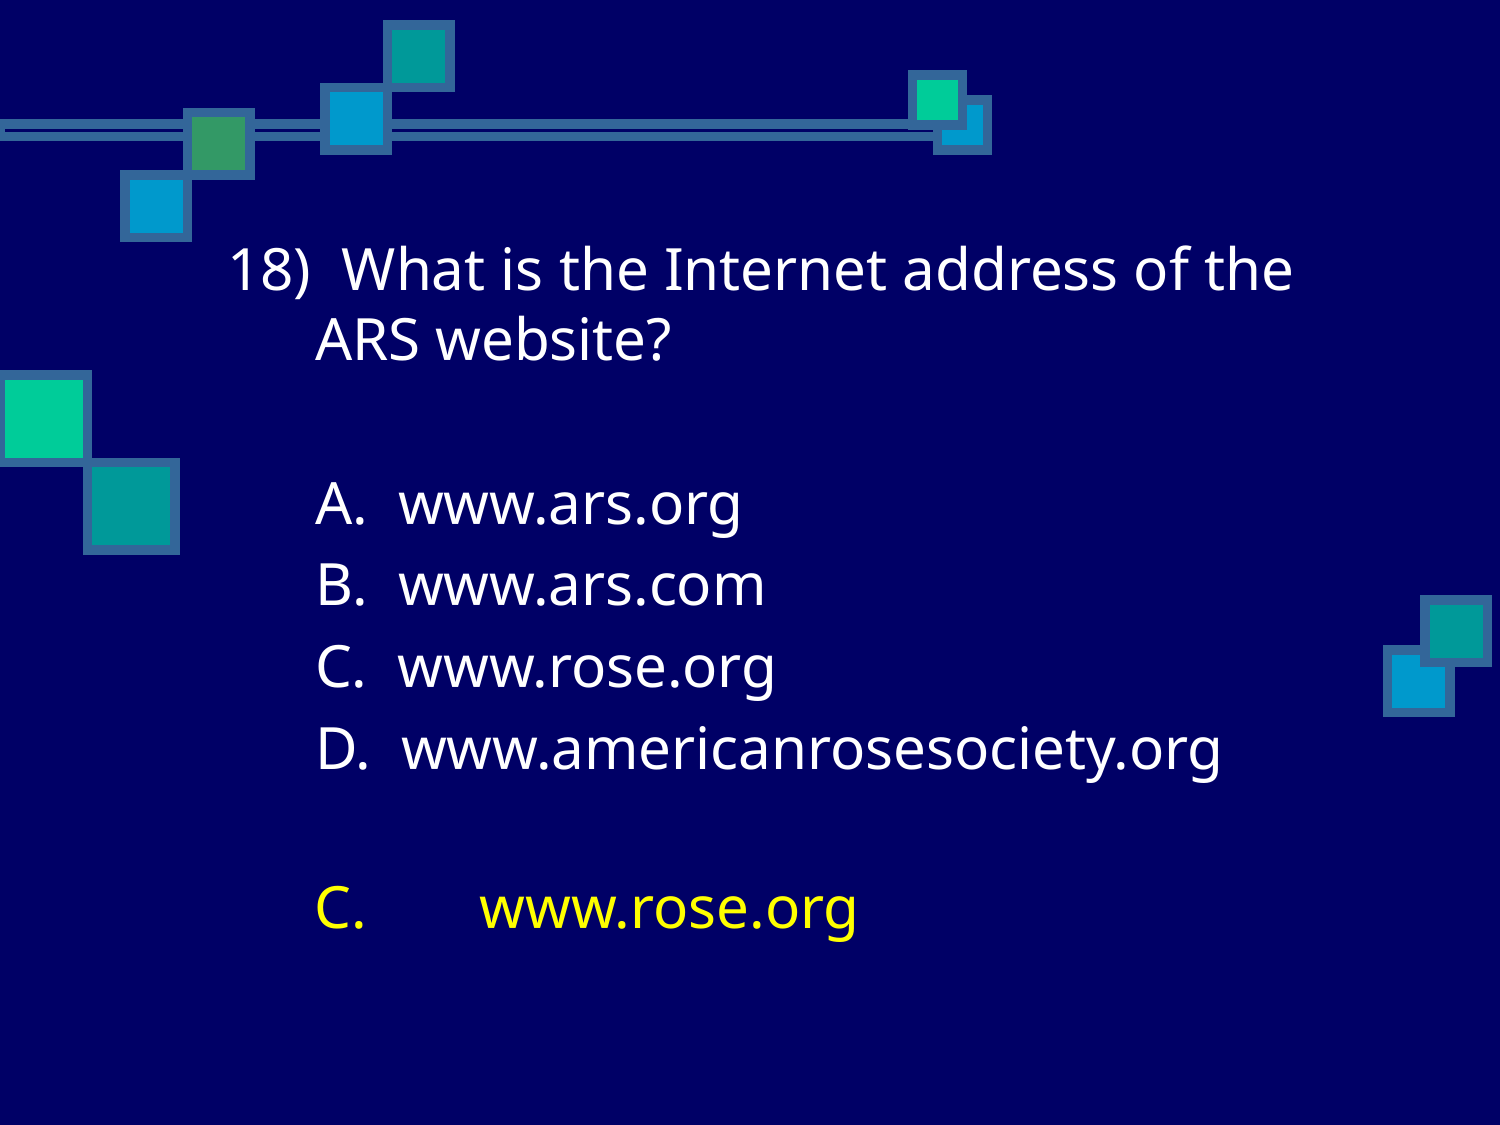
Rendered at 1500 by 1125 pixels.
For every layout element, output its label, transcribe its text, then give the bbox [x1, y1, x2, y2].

text_box C. www.rose.org [225, 862, 950, 948]
list 18) What is the Internet address of the ARS website? A. www.ars.org B. www.ars.com C. www.rose.org D. www.americanrosesociety.org [212, 224, 1375, 838]
